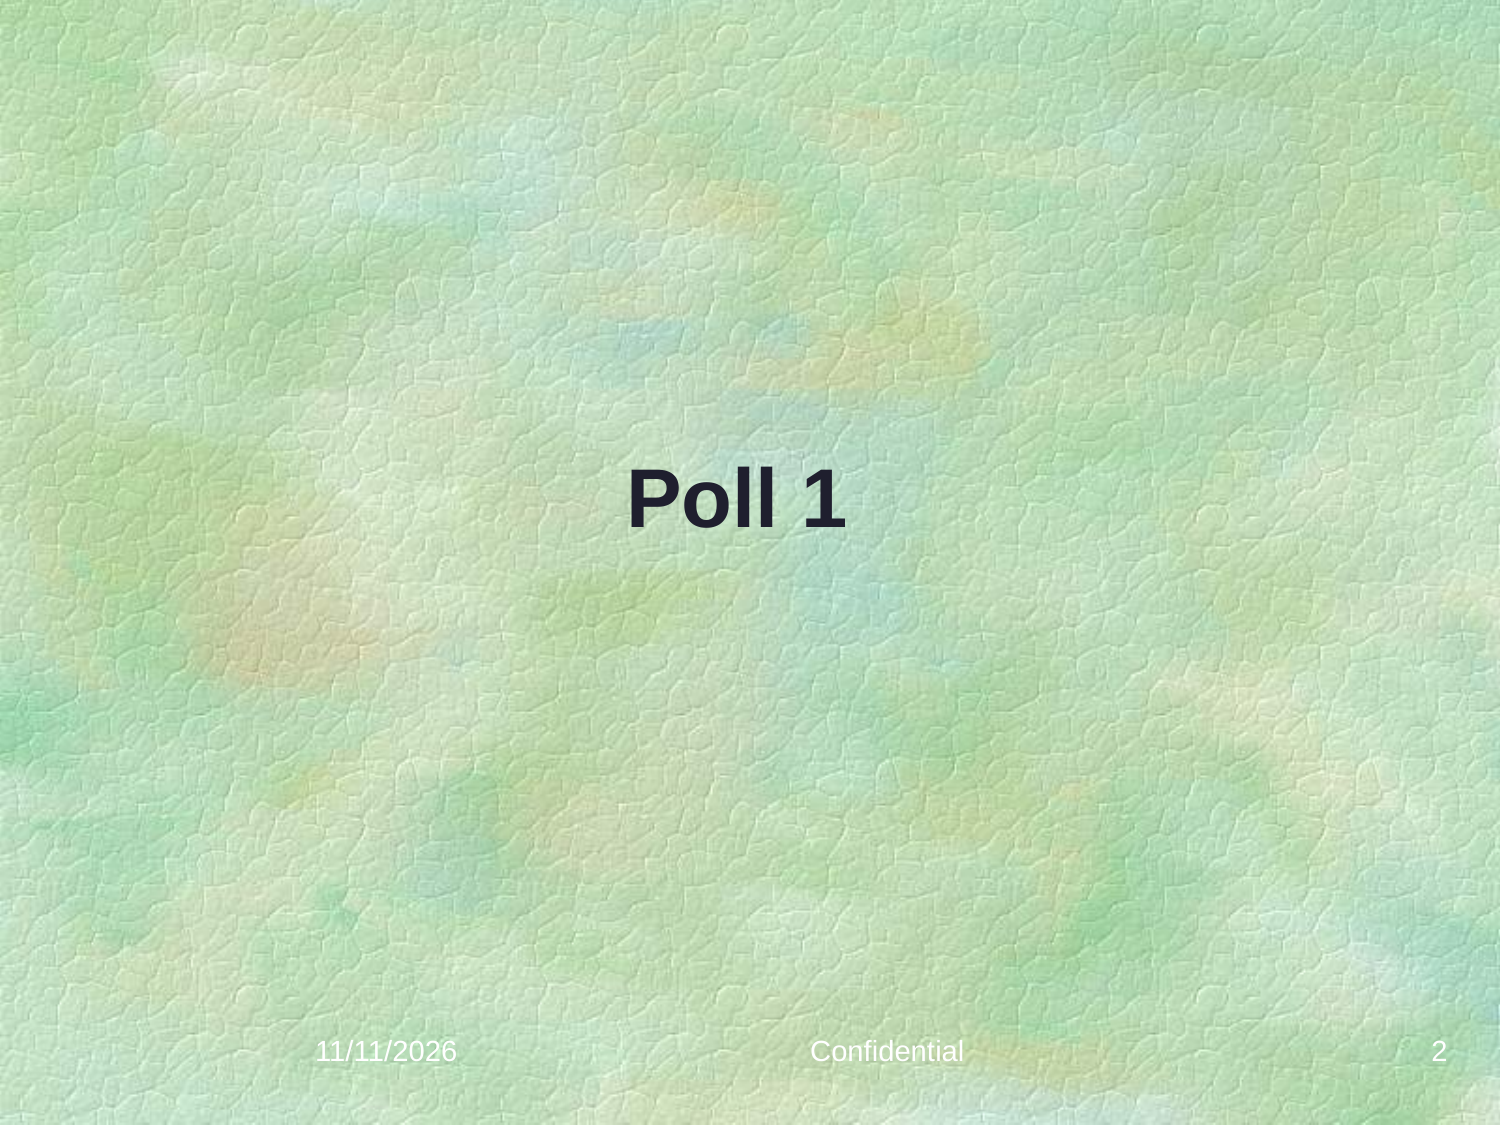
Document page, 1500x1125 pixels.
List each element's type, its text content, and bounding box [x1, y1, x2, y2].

footer Confidential [649, 1024, 1126, 1101]
slide_number 2 [1149, 1024, 1463, 1101]
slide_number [299, 1024, 613, 1101]
title Poll 1 [62, 399, 1413, 588]
picture [0, 0, 1500, 1125]
